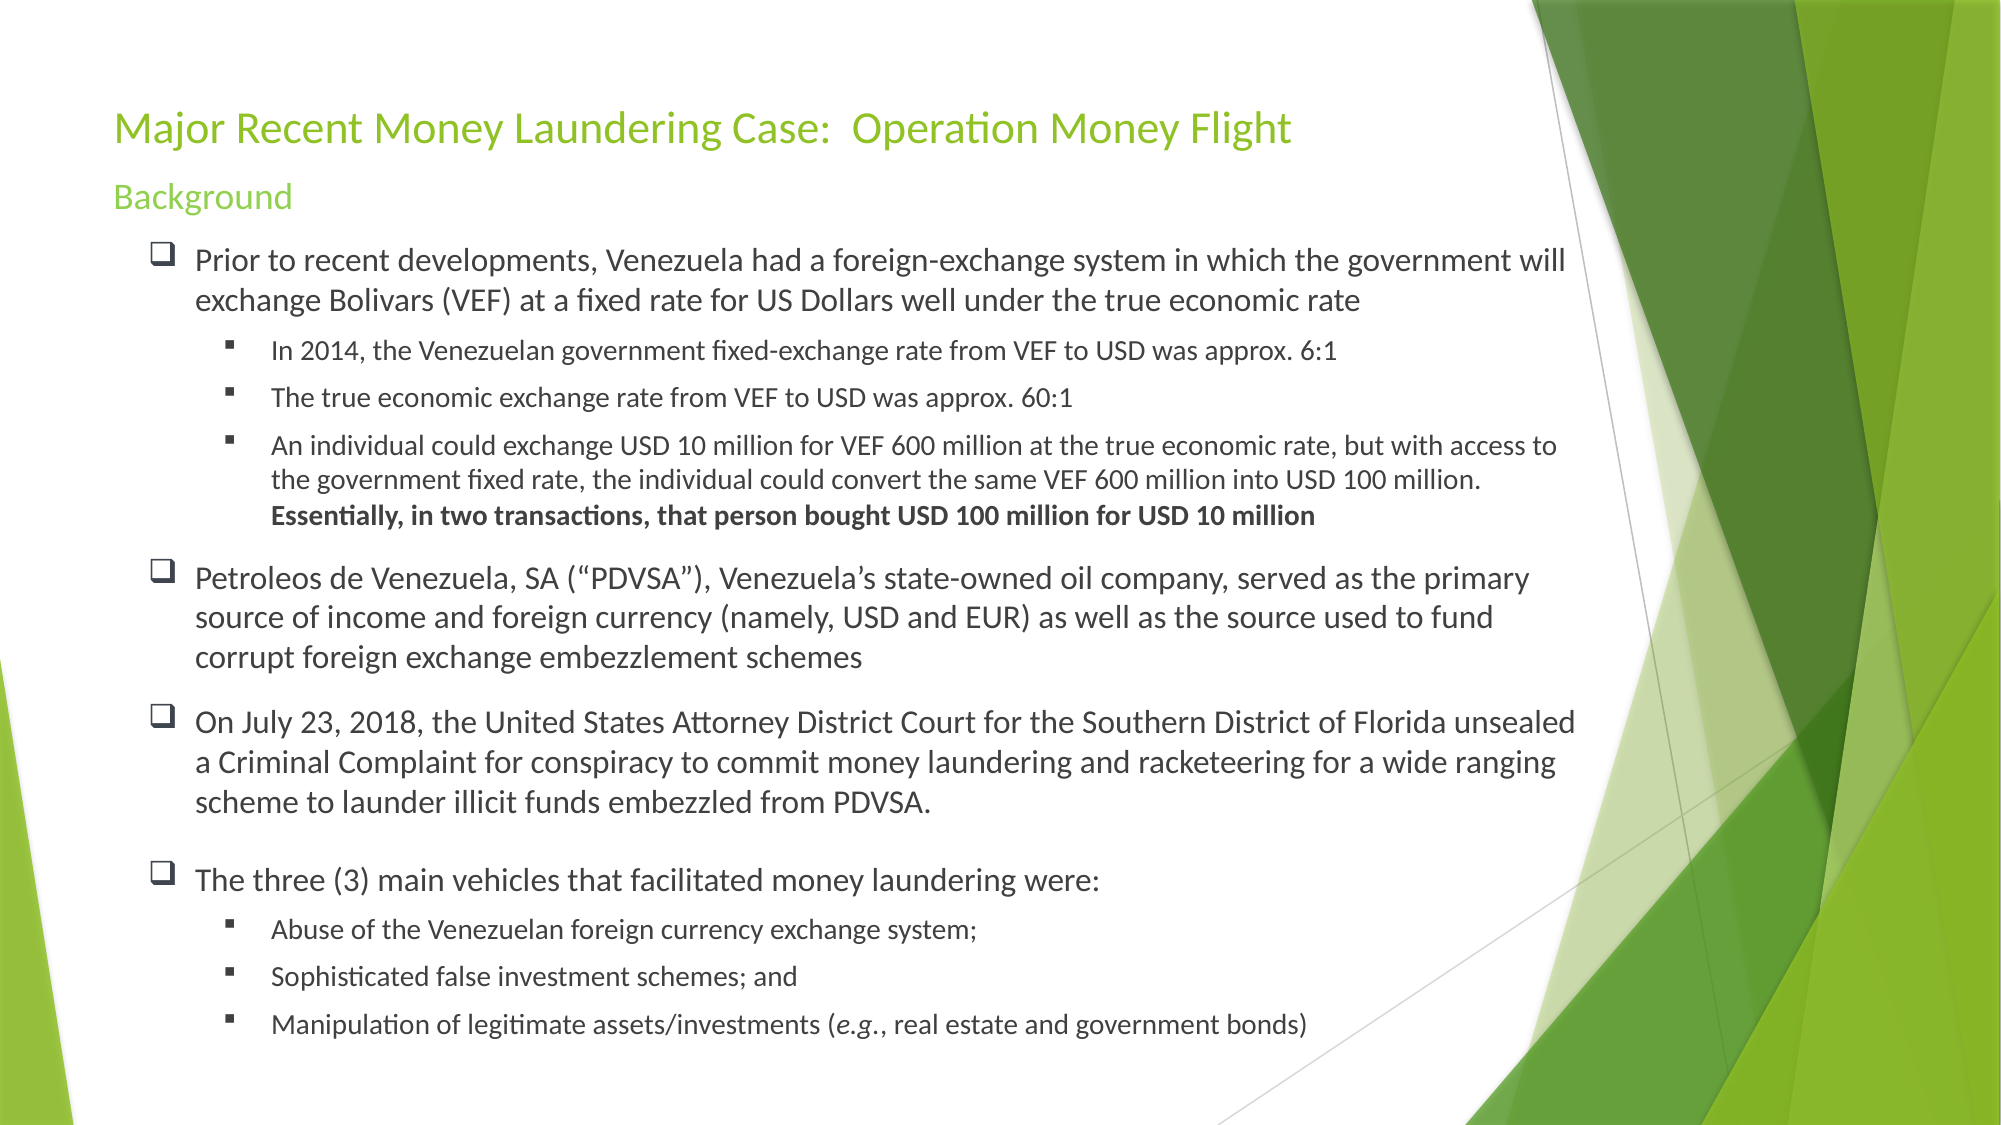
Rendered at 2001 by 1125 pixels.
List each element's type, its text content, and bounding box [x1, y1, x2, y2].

text_box Background [98, 164, 1444, 225]
text_box Prior to recent developments, Venezuela had a foreign-exchange system in which the government will exchange Bolivars (VEF) at a fixed rate for US Dollars well under the true economic rate In 2014, the Venezuelan government fixed-exchange rate from VEF to USD was approx. 6:1 The true economic exchange rate from VEF to USD was approx. 60:1 An individual could exchange USD 10 million for VEF 600 million at the true economic rate, but with access to the government fixed rate, the individual could convert the same VEF 600 million into USD 100 million. Essentially, in two transactions, that person bought USD 100 million for USD 10 million Petroleos de Venezuela, SA (“PDVSA”), Venezuela’s state-owned oil company, served as the primary source of income and foreign currency (namely, USD and EUR) as well as the source used to fund corrupt foreign exchange embezzlement schemes On July 23, 2018, the United States Attorney District Court for the Southern District of Florida unsealed a Criminal Complaint for conspiracy to commit money laundering and racketeering for a wide ranging scheme to launder illicit funds embezzled from PDVSA. The three (3) main vehicles that facilitated money laundering were: Abuse of the Venezuelan foreign currency exchange system; Sophisticated false investment schemes; and Manipulation of legitimate assets/investments (e.g., real estate and government bonds) [133, 231, 1596, 1113]
title Major Recent Money Laundering Case: Operation Money Flight [98, 89, 1509, 165]
